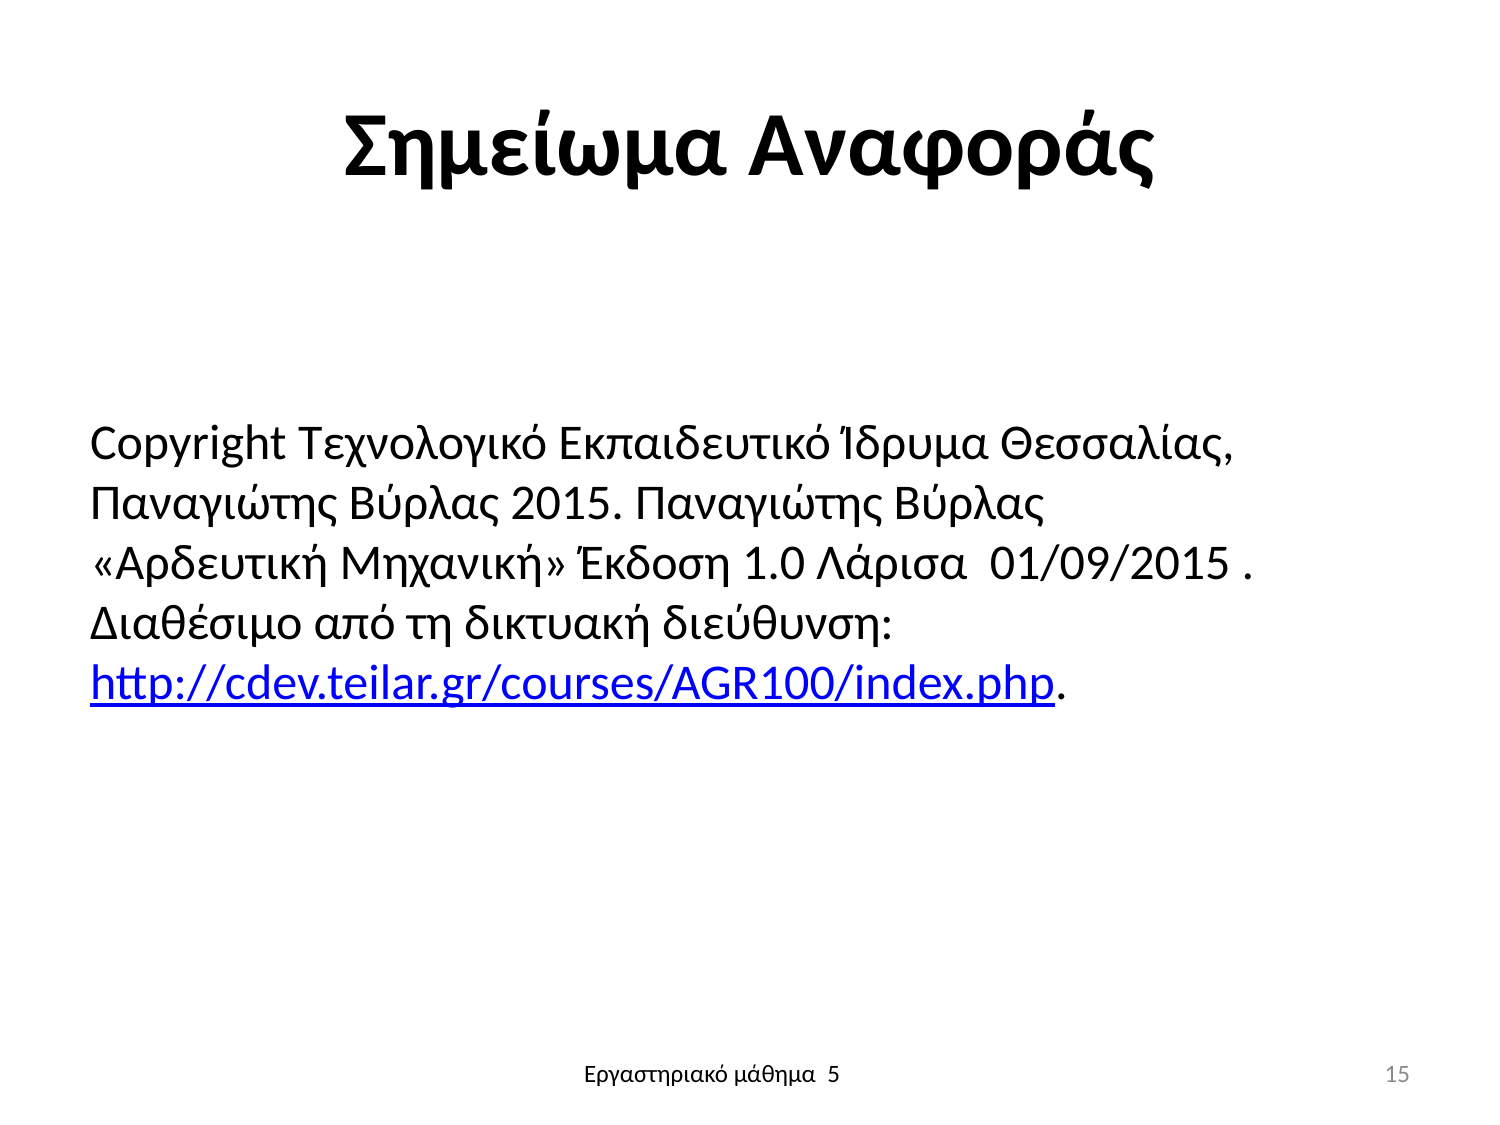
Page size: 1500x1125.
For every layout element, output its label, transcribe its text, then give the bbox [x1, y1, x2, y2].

title Σημείωμα Αναφοράς [75, 45, 1425, 233]
list Copyright Τεχνολογικό Εκπαιδευτικό Ίδρυμα Θεσσαλίας, Παναγιώτης Βύρλας 2015. Παναγιώτης Βύρλας «Αρδευτική Μηχανική» Έκδοση 1.0 Λάρισα 01/09/2015 . Διαθέσιμο από τη δικτυακή διεύθυνση: http://cdev.teilar.gr/courses/AGR100/index.php. [75, 262, 1425, 1005]
slide_number 15 [1074, 1042, 1425, 1103]
